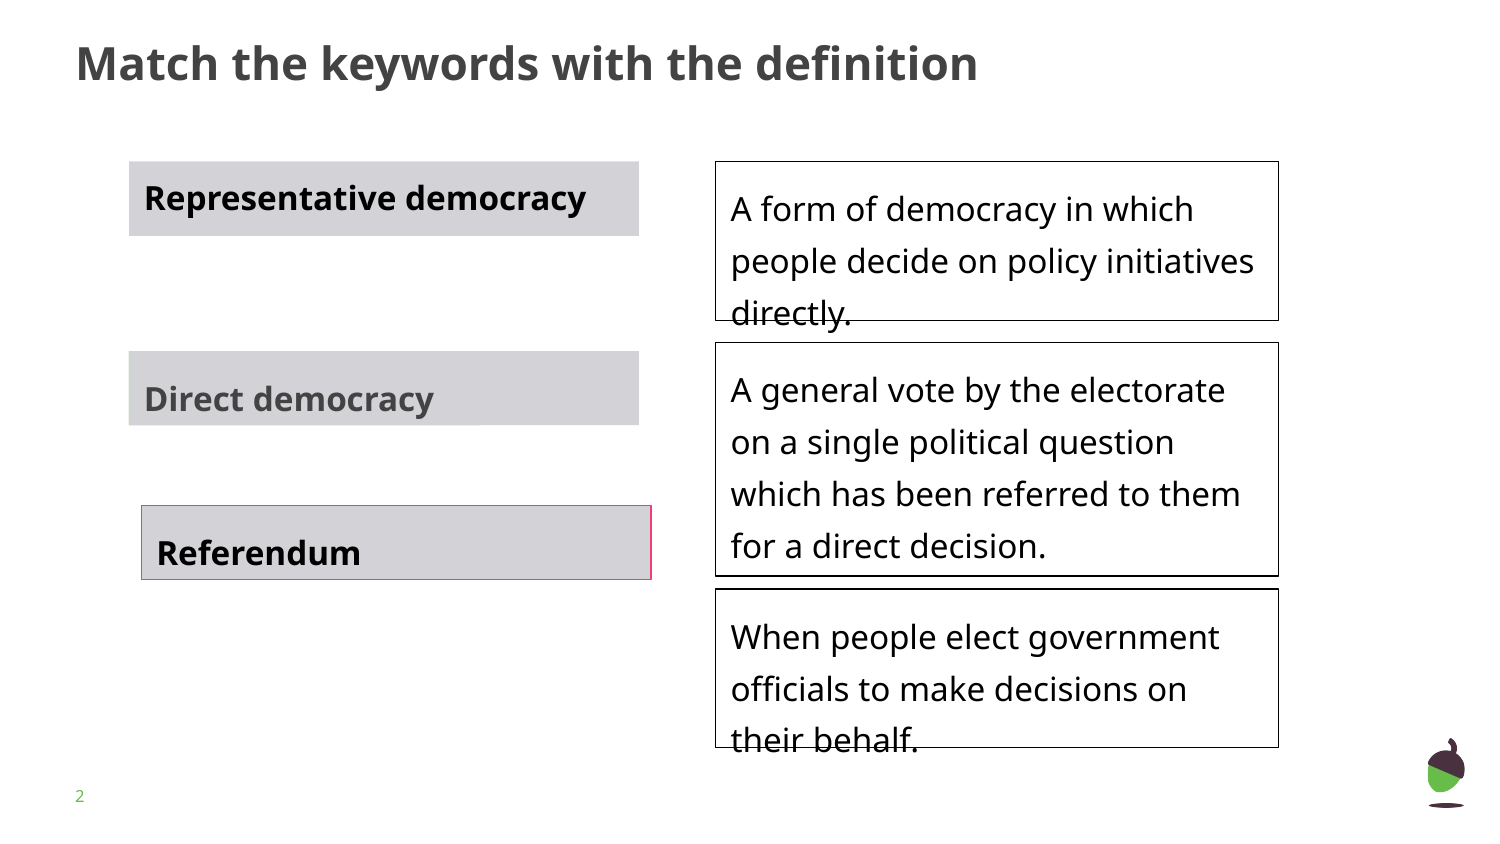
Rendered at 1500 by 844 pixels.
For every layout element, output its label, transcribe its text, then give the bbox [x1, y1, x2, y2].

title Match the keywords with the definition [75, 26, 1094, 101]
picture [1427, 738, 1465, 808]
text_box Referendum [141, 505, 652, 580]
text_box When people elect government officials to make decisions on their behalf. [715, 589, 1279, 748]
text_box Direct democracy [129, 351, 639, 426]
text_box A general vote by the electorate on a single political question which has been referred to them for a direct decision. [715, 342, 1279, 576]
slide_number ‹#› [75, 786, 194, 816]
text_box A form of democracy in which people decide on policy initiatives directly. [715, 161, 1279, 321]
text_box Representative democracy [129, 161, 639, 236]
